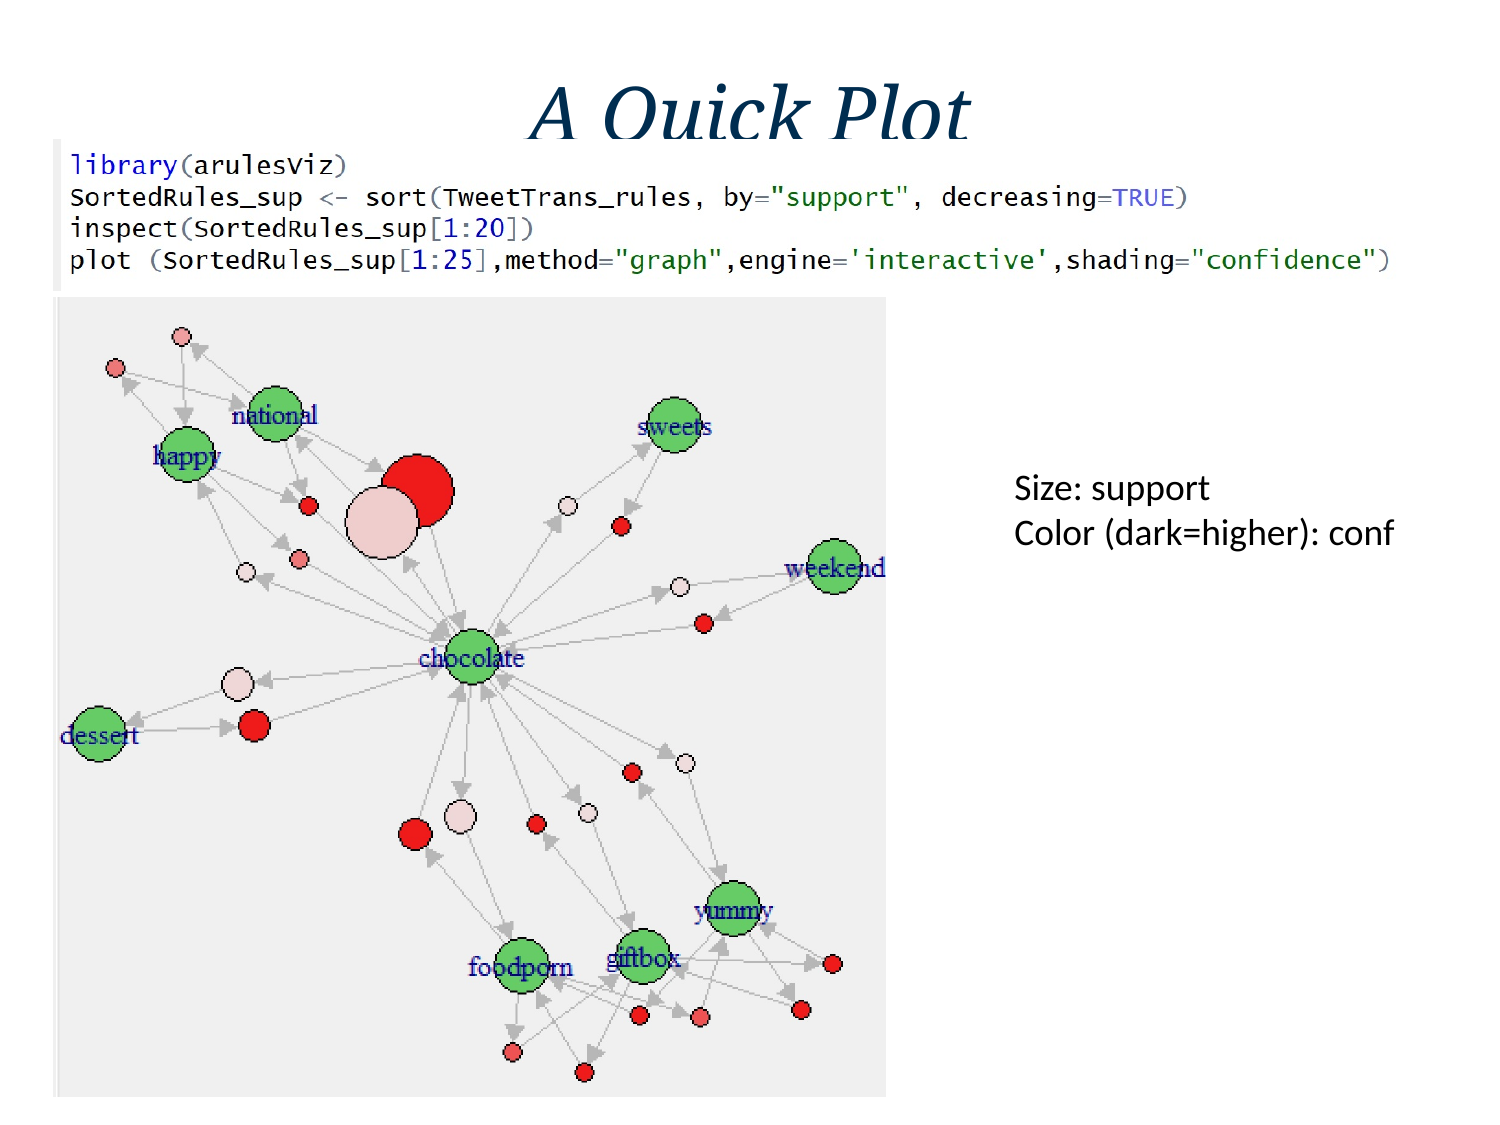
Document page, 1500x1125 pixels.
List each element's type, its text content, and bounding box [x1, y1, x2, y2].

title A Quick Plot [75, 57, 1425, 166]
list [53, 139, 1407, 291]
text_box Size: support Color (dark=higher): conf [999, 455, 1416, 561]
picture [53, 297, 886, 1097]
